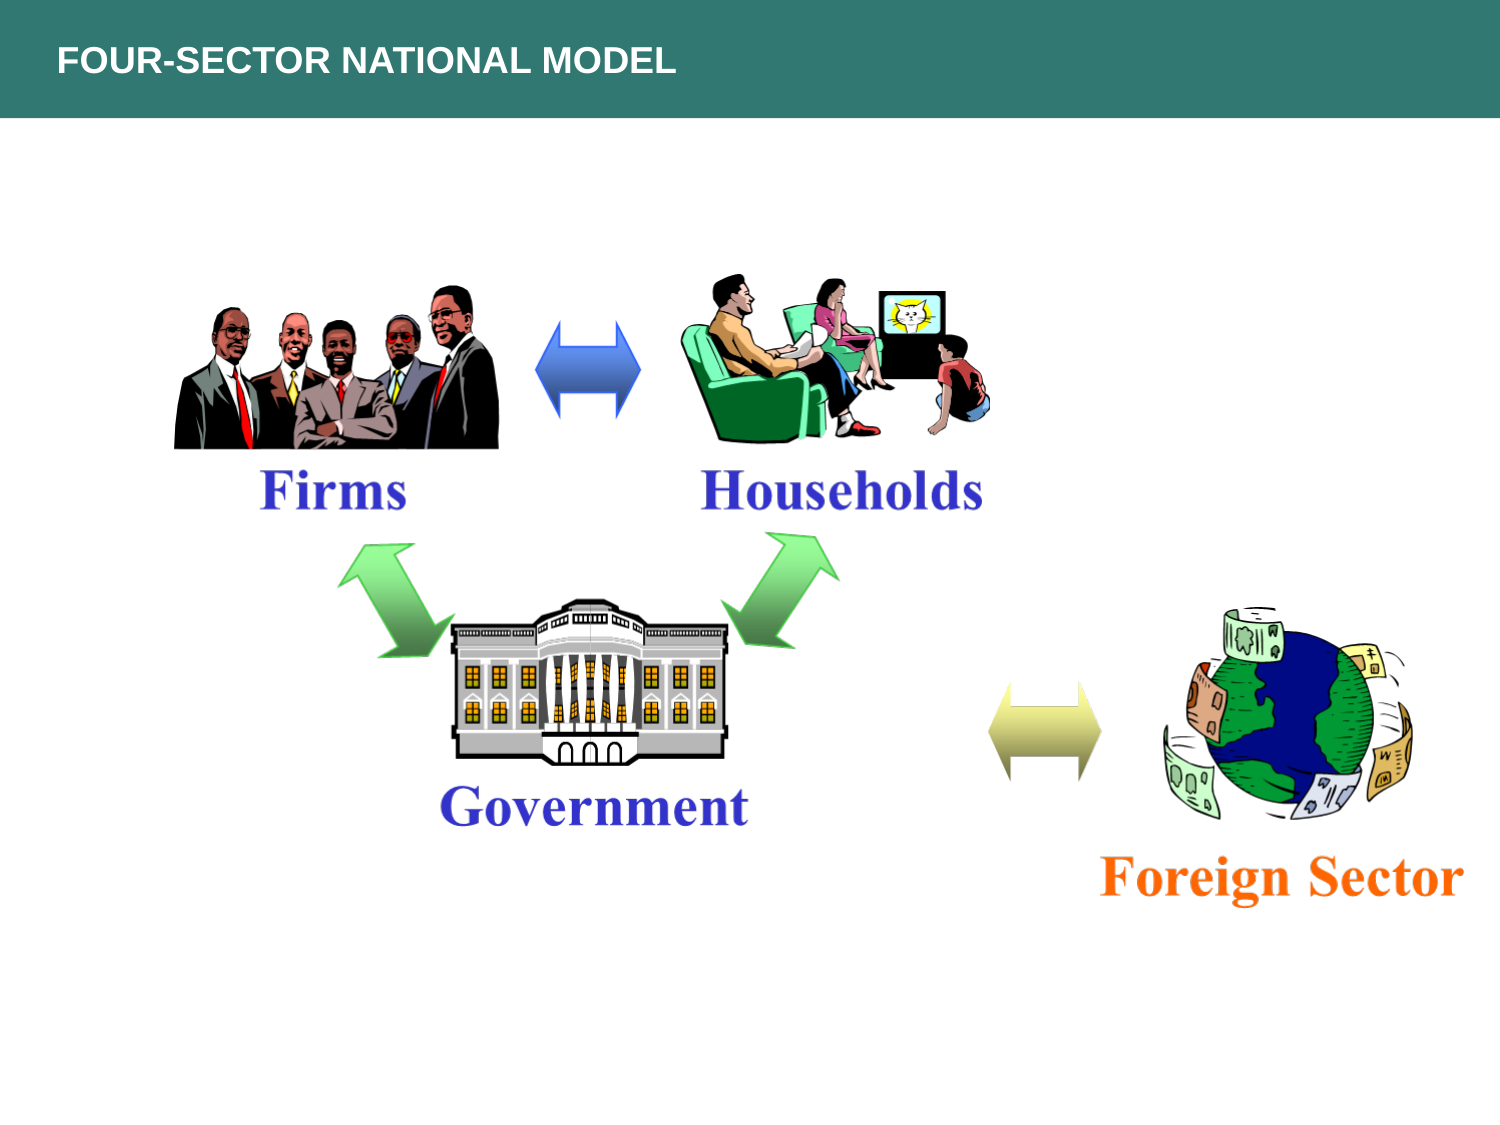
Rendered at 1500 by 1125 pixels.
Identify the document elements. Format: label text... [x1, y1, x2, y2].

text_box FOUR-SECTOR NATIONAL MODEL [0, 0, 1500, 120]
picture [174, 273, 1500, 945]
